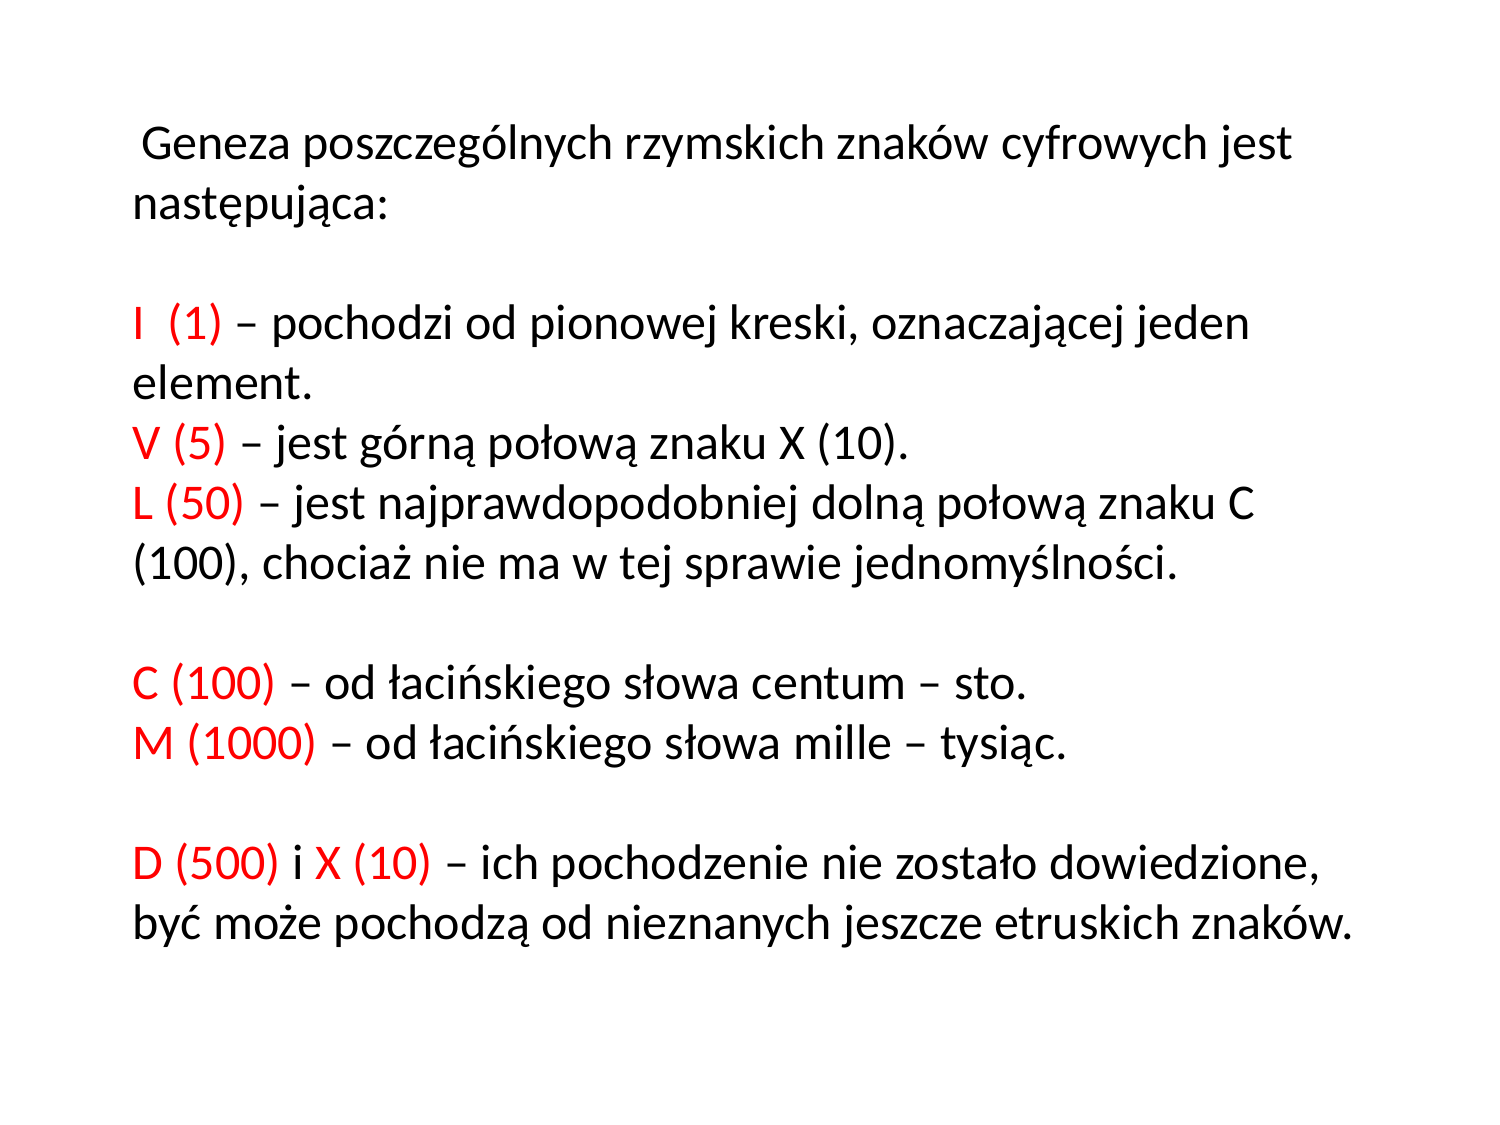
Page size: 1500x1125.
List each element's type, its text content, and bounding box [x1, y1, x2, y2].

text_box Geneza poszczególnych rzymskich znaków cyfrowych jest następująca: I (1) – pochodzi od pionowej kreski, oznaczającej jeden element. V (5) – jest górną połową znaku X (10). L (50) – jest najprawdopodobniej dolną połową znaku C (100), chociaż nie ma w tej sprawie jednomyślności. C (100) – od łacińskiego słowa centum – sto. M (1000) – od łacińskiego słowa mille – tysiąc. D (500) i X (10) – ich pochodzenie nie zostało dowiedzione, być może pochodzą od nieznanych jeszcze etruskich znaków. [117, 101, 1382, 957]
